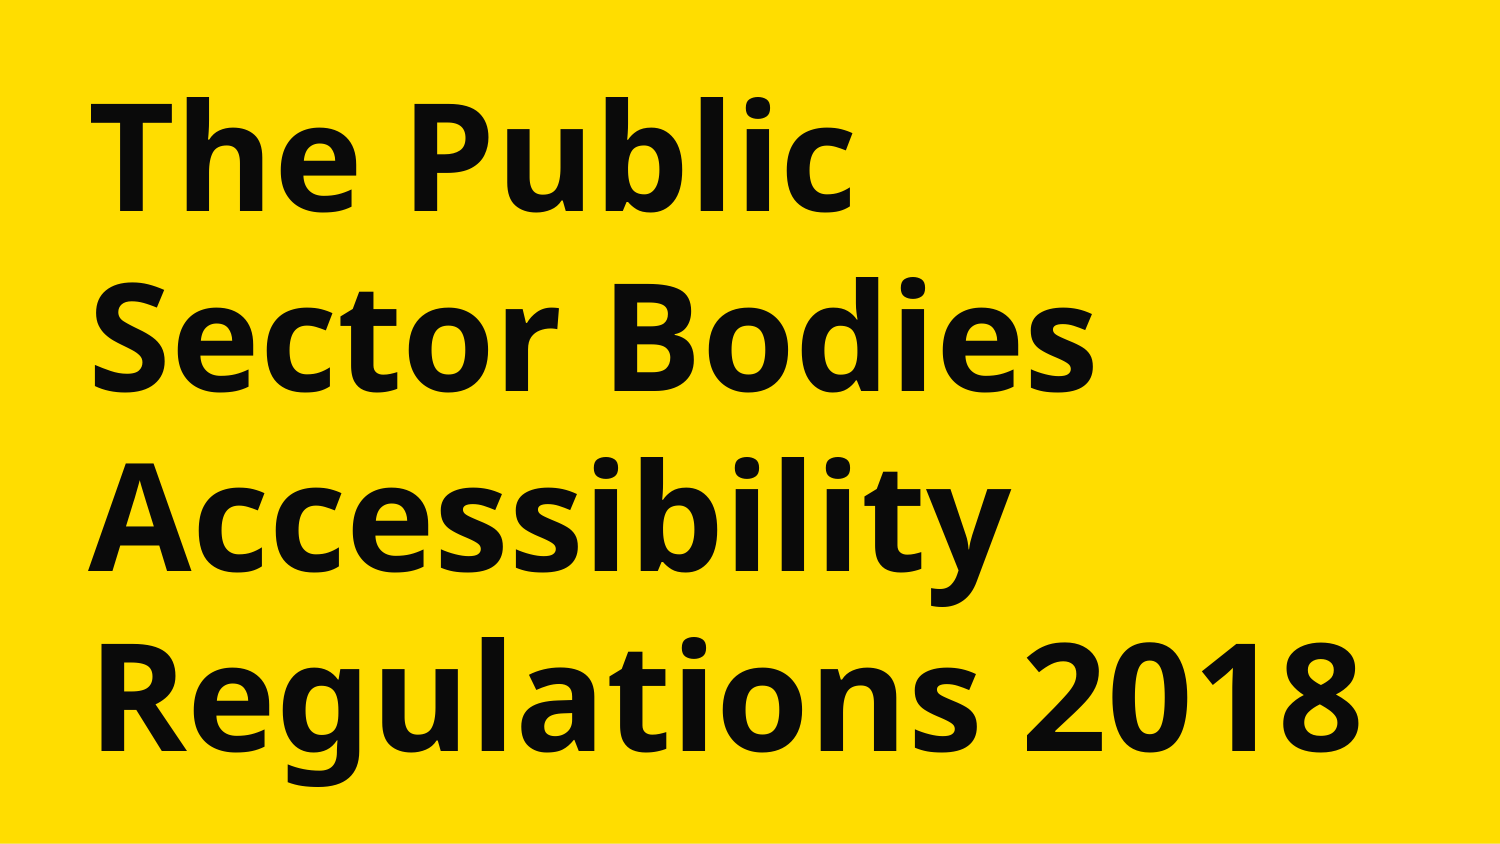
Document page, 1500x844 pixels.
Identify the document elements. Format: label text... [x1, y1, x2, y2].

title The Public Sector Bodies Accessibility Regulations 2018 [83, 0, 1417, 844]
